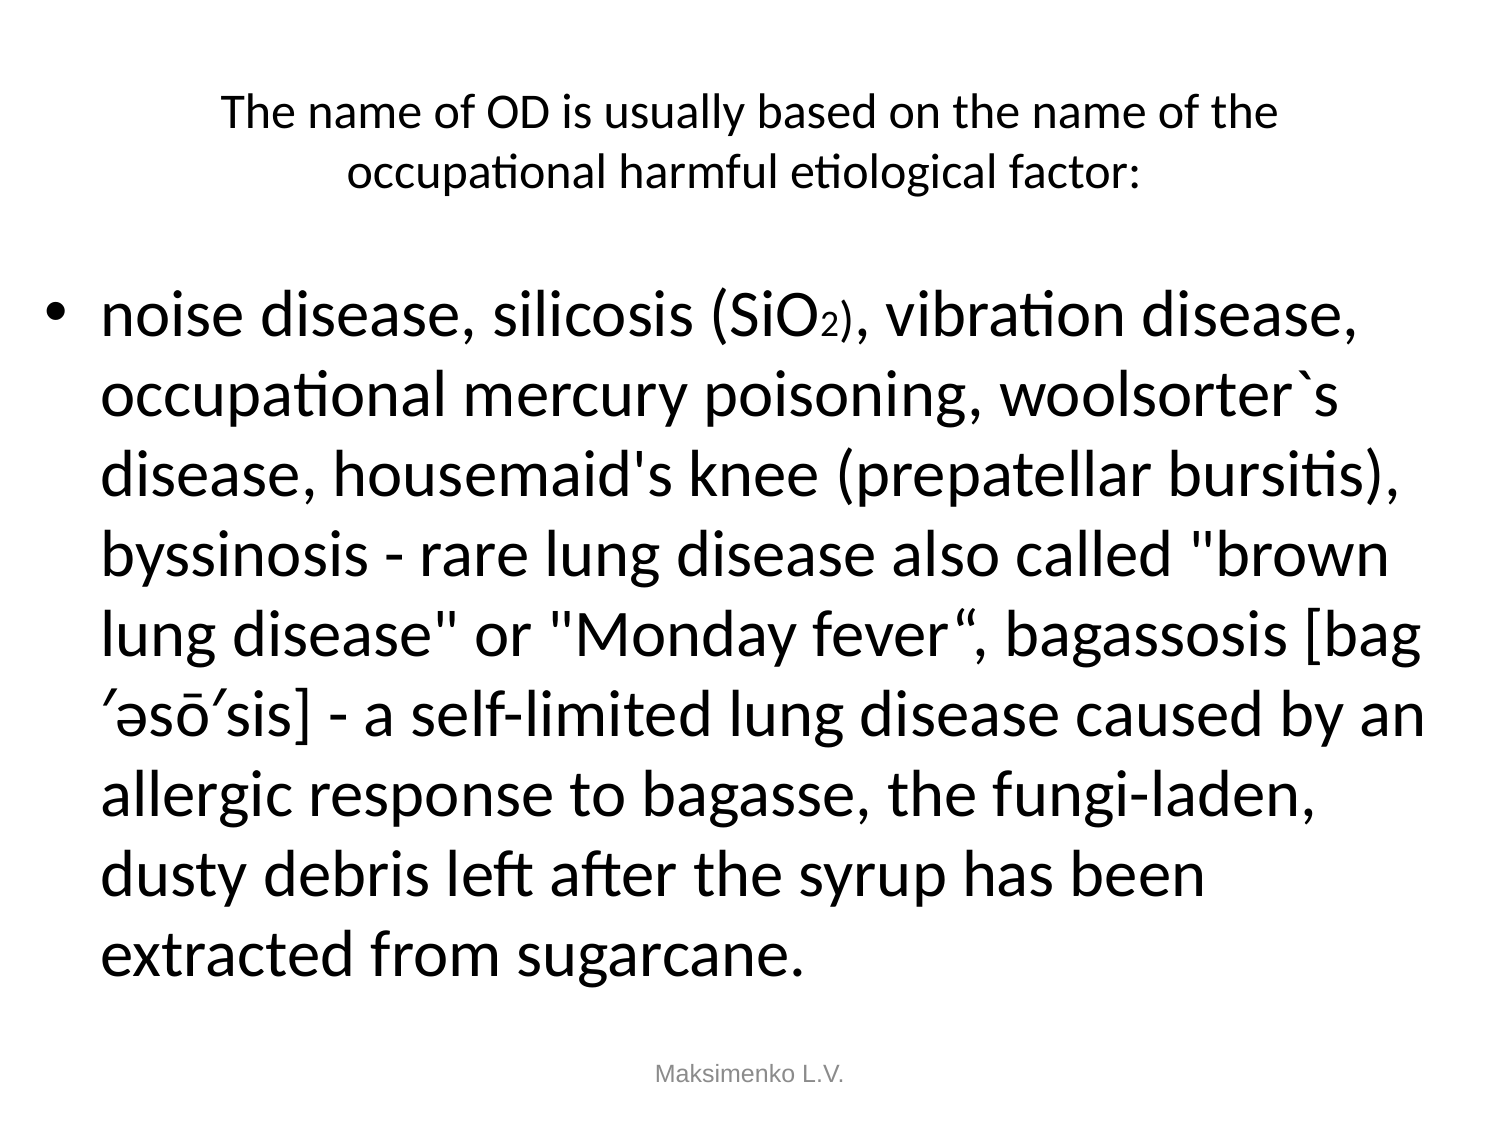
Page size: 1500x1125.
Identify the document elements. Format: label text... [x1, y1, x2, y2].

text_box Maksimenko L.V. [512, 1042, 988, 1103]
text_box The name of OD is usually based on the name of the occupational harmful etiological factor: [75, 45, 1425, 233]
text_box noise disease, silicosis (SiO2), vibration disease, occupational mercury poisoning, woolsorter`s disease, housemaid's knee (prepatellar bursitis), byssinosis - rare lung disease also called "brown lung disease" or "Monday fever“, bagassosis [bag′əsō′sis] - a self-limited lung disease caused by an allergic response to bagasse, the fungi-laden, dusty debris left after the syrup has been extracted from sugarcane. [29, 262, 1483, 1005]
